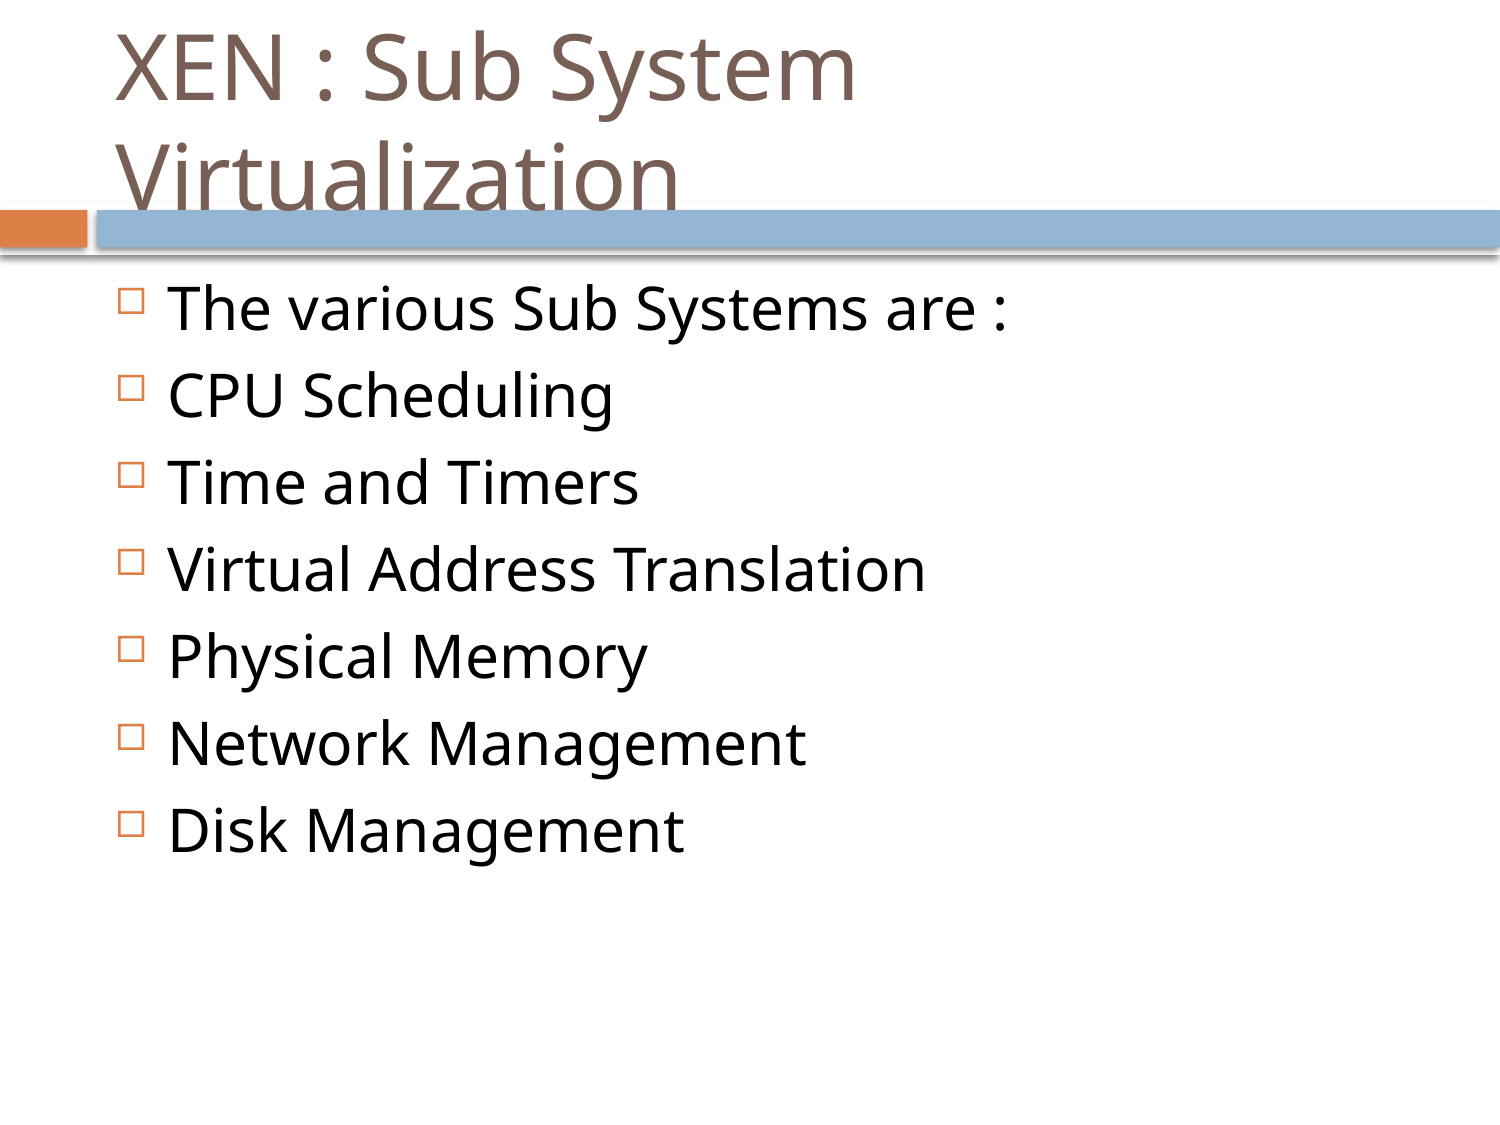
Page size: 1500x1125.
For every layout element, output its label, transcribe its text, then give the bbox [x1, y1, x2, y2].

title XEN : Sub System Virtualization [100, 37, 1438, 200]
list The various Sub Systems are : CPU Scheduling Time and Timers Virtual Address Translation Physical Memory Network Management Disk Management [100, 262, 1438, 1005]
